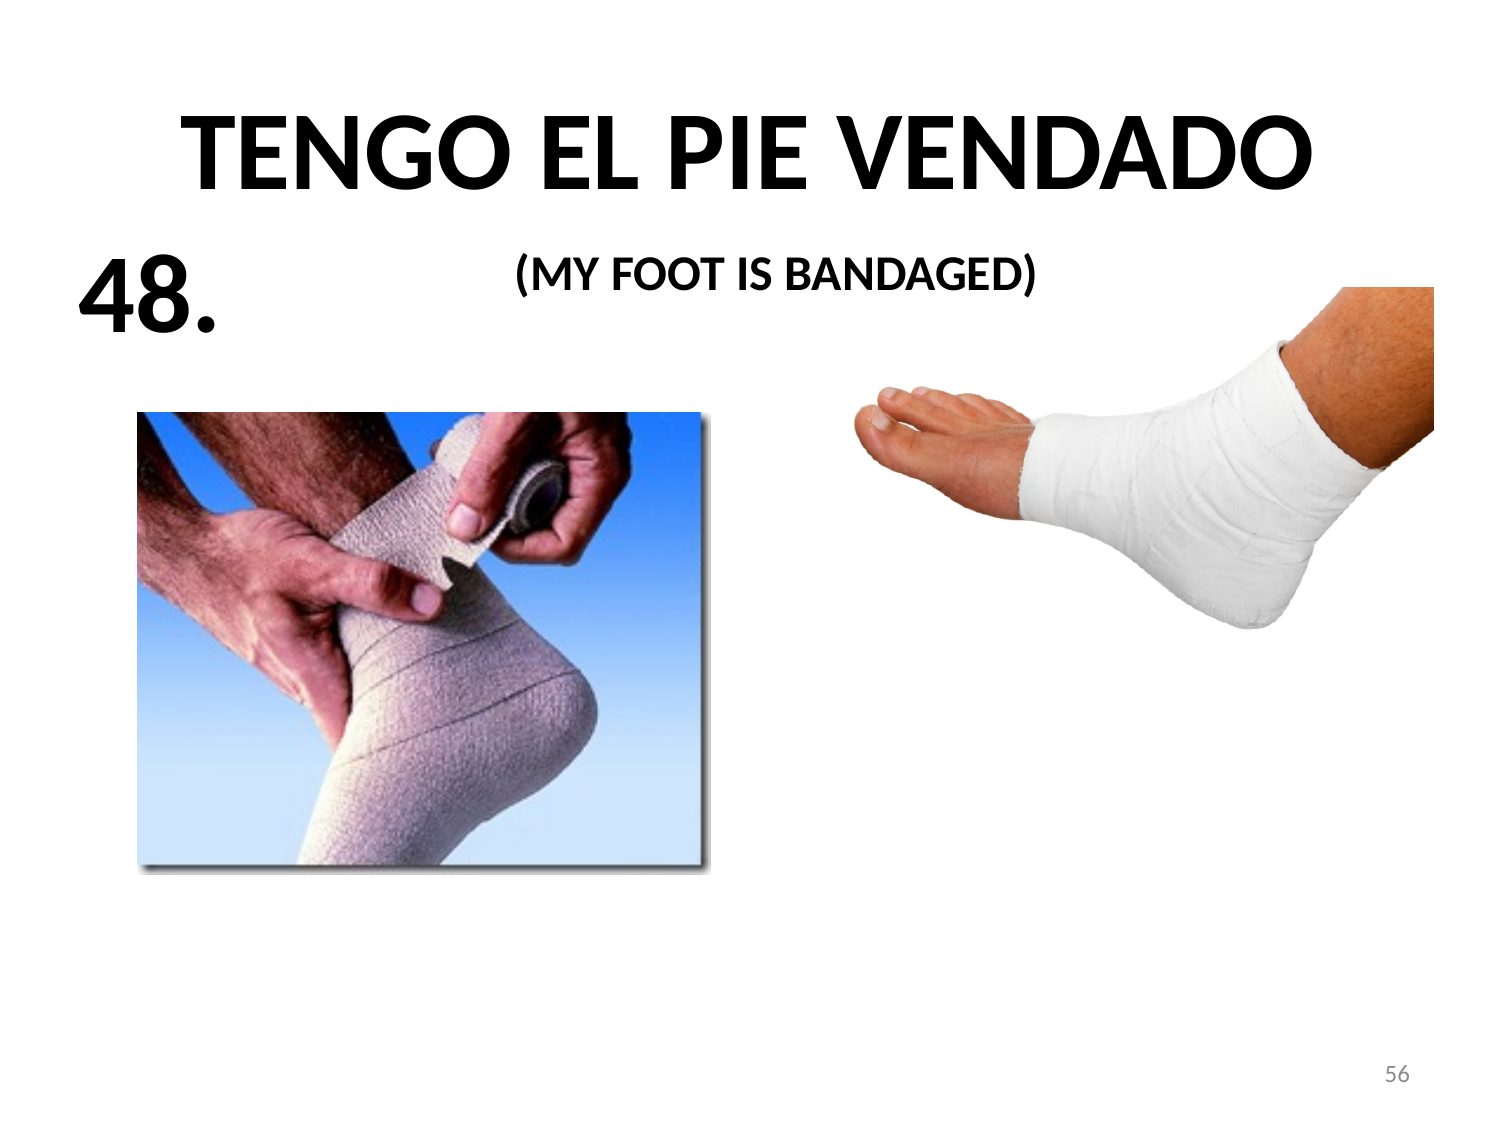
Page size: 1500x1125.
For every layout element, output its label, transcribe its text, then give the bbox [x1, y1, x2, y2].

title TENGO EL PIE VENDADO [73, 50, 1424, 239]
picture [137, 412, 711, 876]
text_box (MY FOOT IS BANDAGED) [499, 233, 1250, 308]
slide_number 56 [1074, 1042, 1425, 1103]
text_box 48. [63, 212, 238, 363]
picture [812, 287, 1434, 701]
